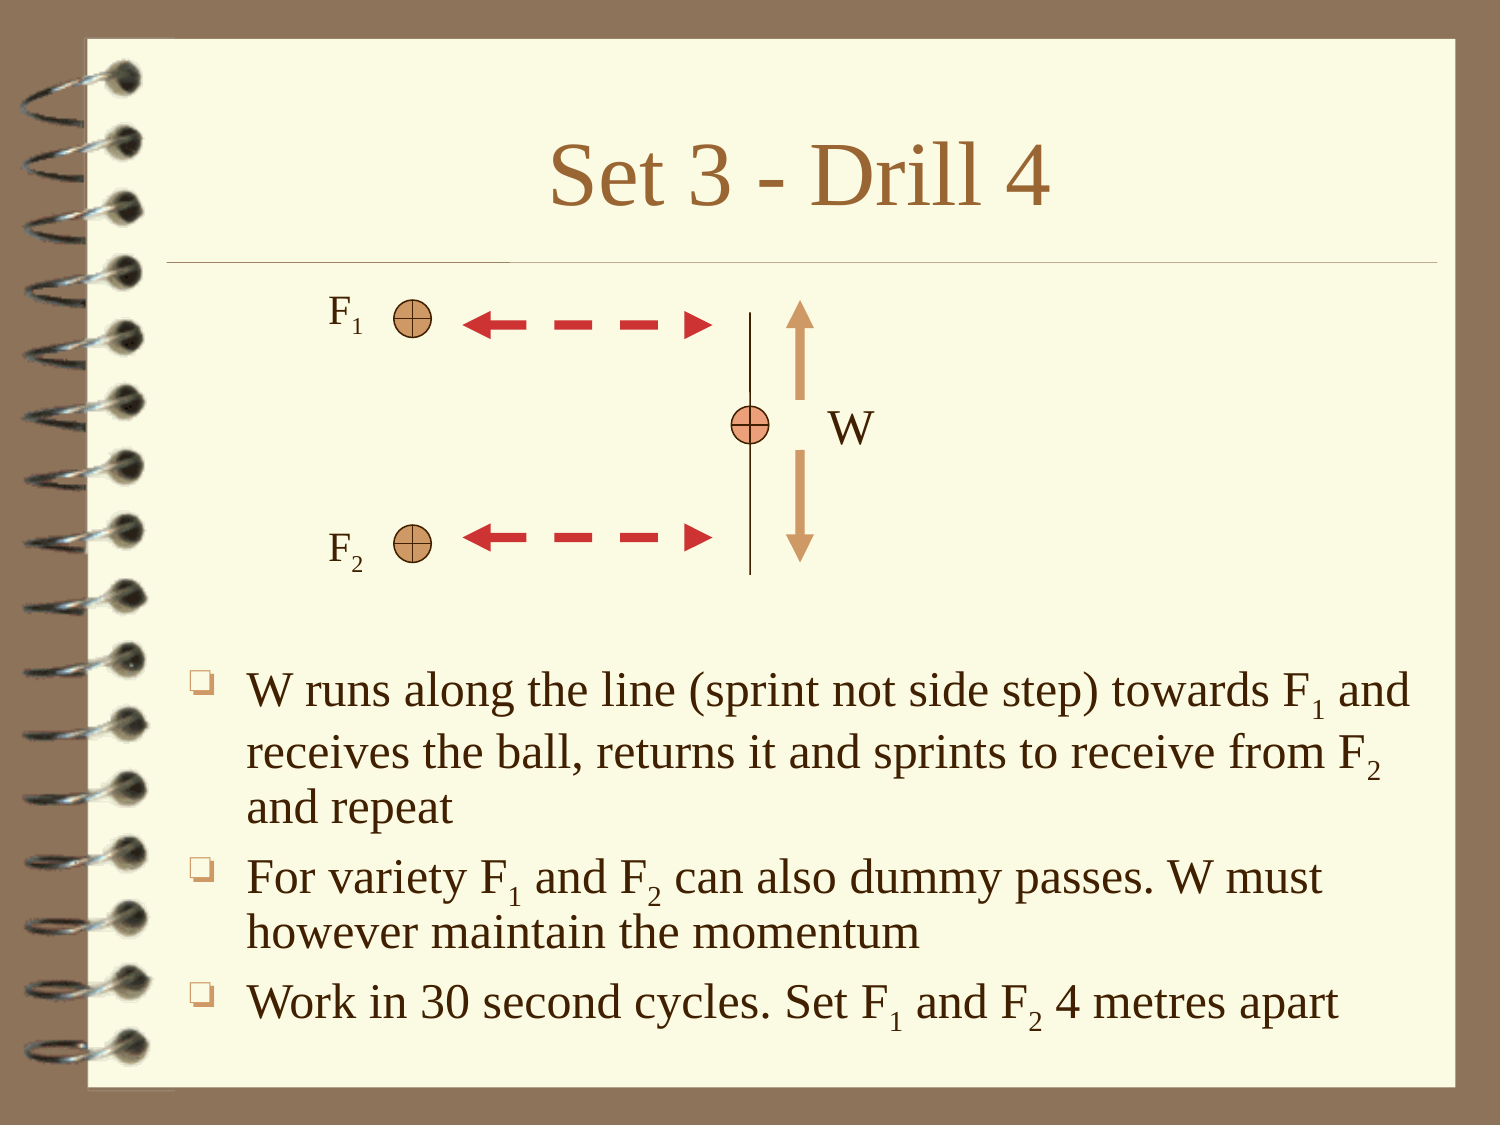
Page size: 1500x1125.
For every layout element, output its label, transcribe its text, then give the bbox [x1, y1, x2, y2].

text_box W [812, 387, 890, 463]
picture [0, 0, 175, 1125]
text_box [462, 531, 480, 544]
text_box [731, 406, 769, 444]
text_box [696, 318, 713, 332]
text_box [393, 299, 432, 338]
text_box [393, 525, 432, 563]
text_box [696, 531, 713, 544]
list W runs along the line (sprint not side step) towards F1 and receives the ball, returns it and sprints to receive from F2 and repeat For variety F1 and F2 can also dummy passes. W must however maintain the momentum Work in 30 second cycles. Set F1 and F2 4 metres apart [174, 649, 1438, 1026]
text_box [793, 449, 807, 563]
text_box [462, 318, 480, 332]
title Set 3 - Drill 4 [162, 74, 1438, 263]
text_box F1 [313, 275, 379, 347]
text_box [793, 299, 807, 400]
text_box F2 [313, 512, 379, 585]
